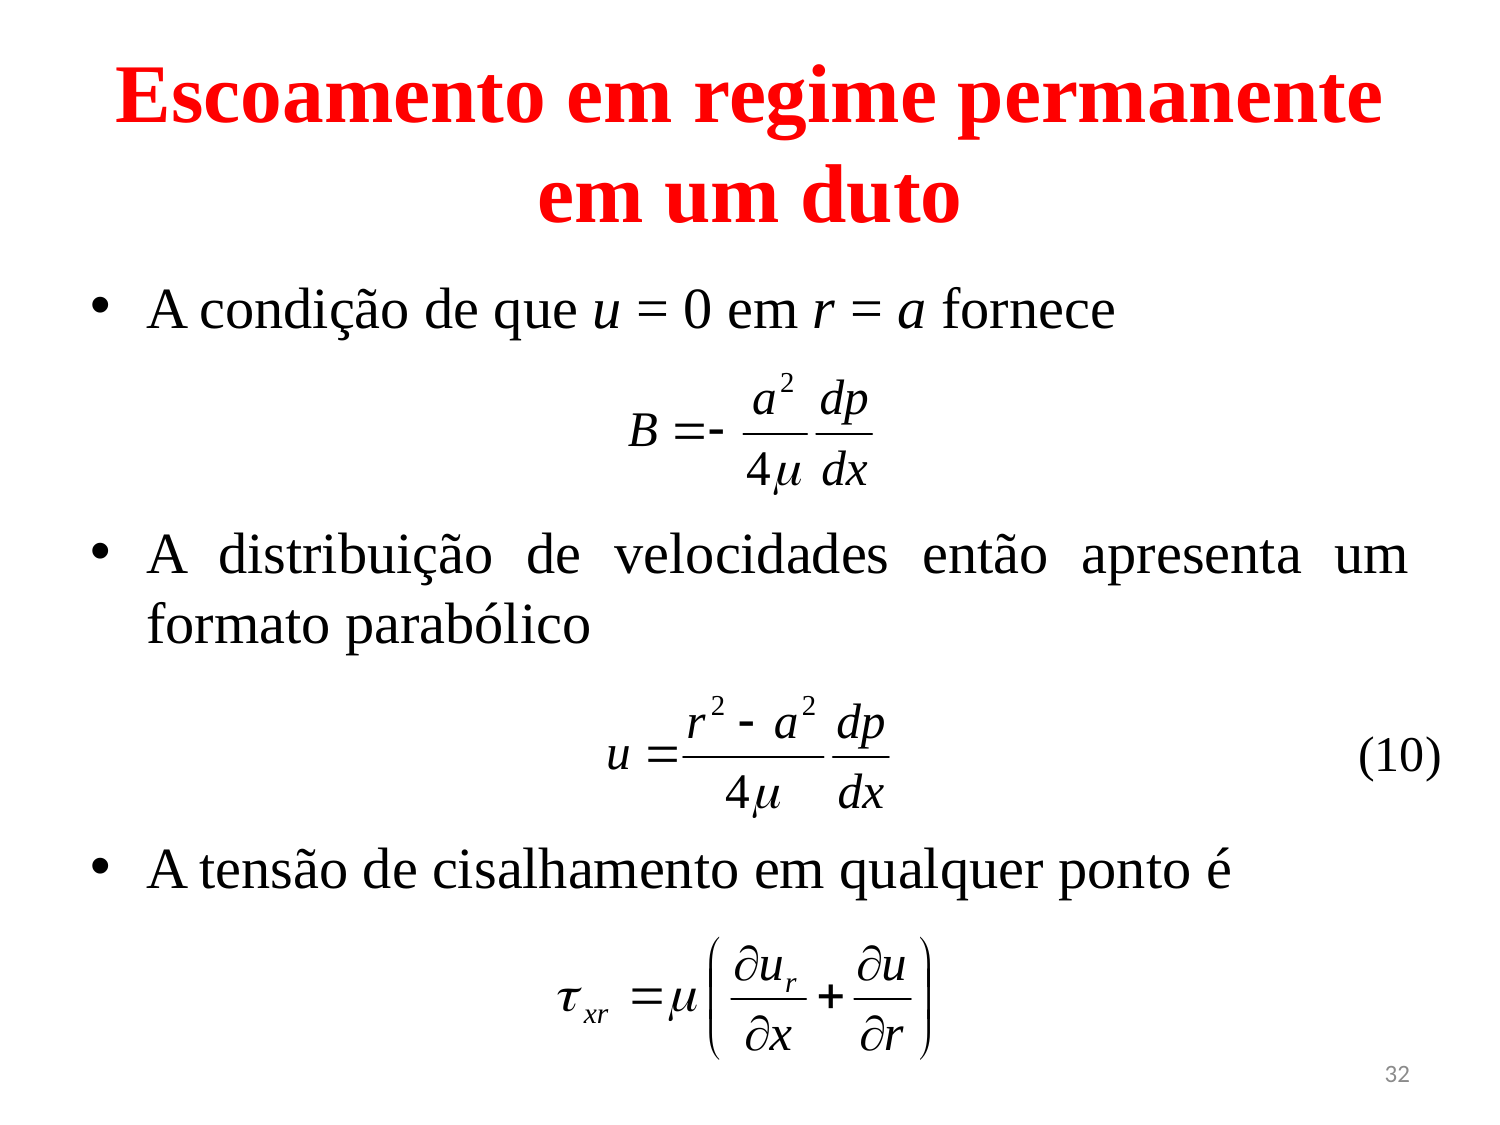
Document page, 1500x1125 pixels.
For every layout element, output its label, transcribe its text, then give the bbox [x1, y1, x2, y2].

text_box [552, 927, 945, 1071]
title Escoamento em regime permanente em um duto [75, 45, 1425, 233]
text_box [599, 682, 901, 828]
list A condição de que u = 0 em r = a fornece A distribuição de velocidades então apresenta um formato parabólico A tensão de cisalhamento em qualquer ponto é [75, 262, 1425, 1005]
text_box (10) [1343, 714, 1457, 790]
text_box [618, 358, 882, 505]
slide_number 32 [1074, 1042, 1425, 1103]
